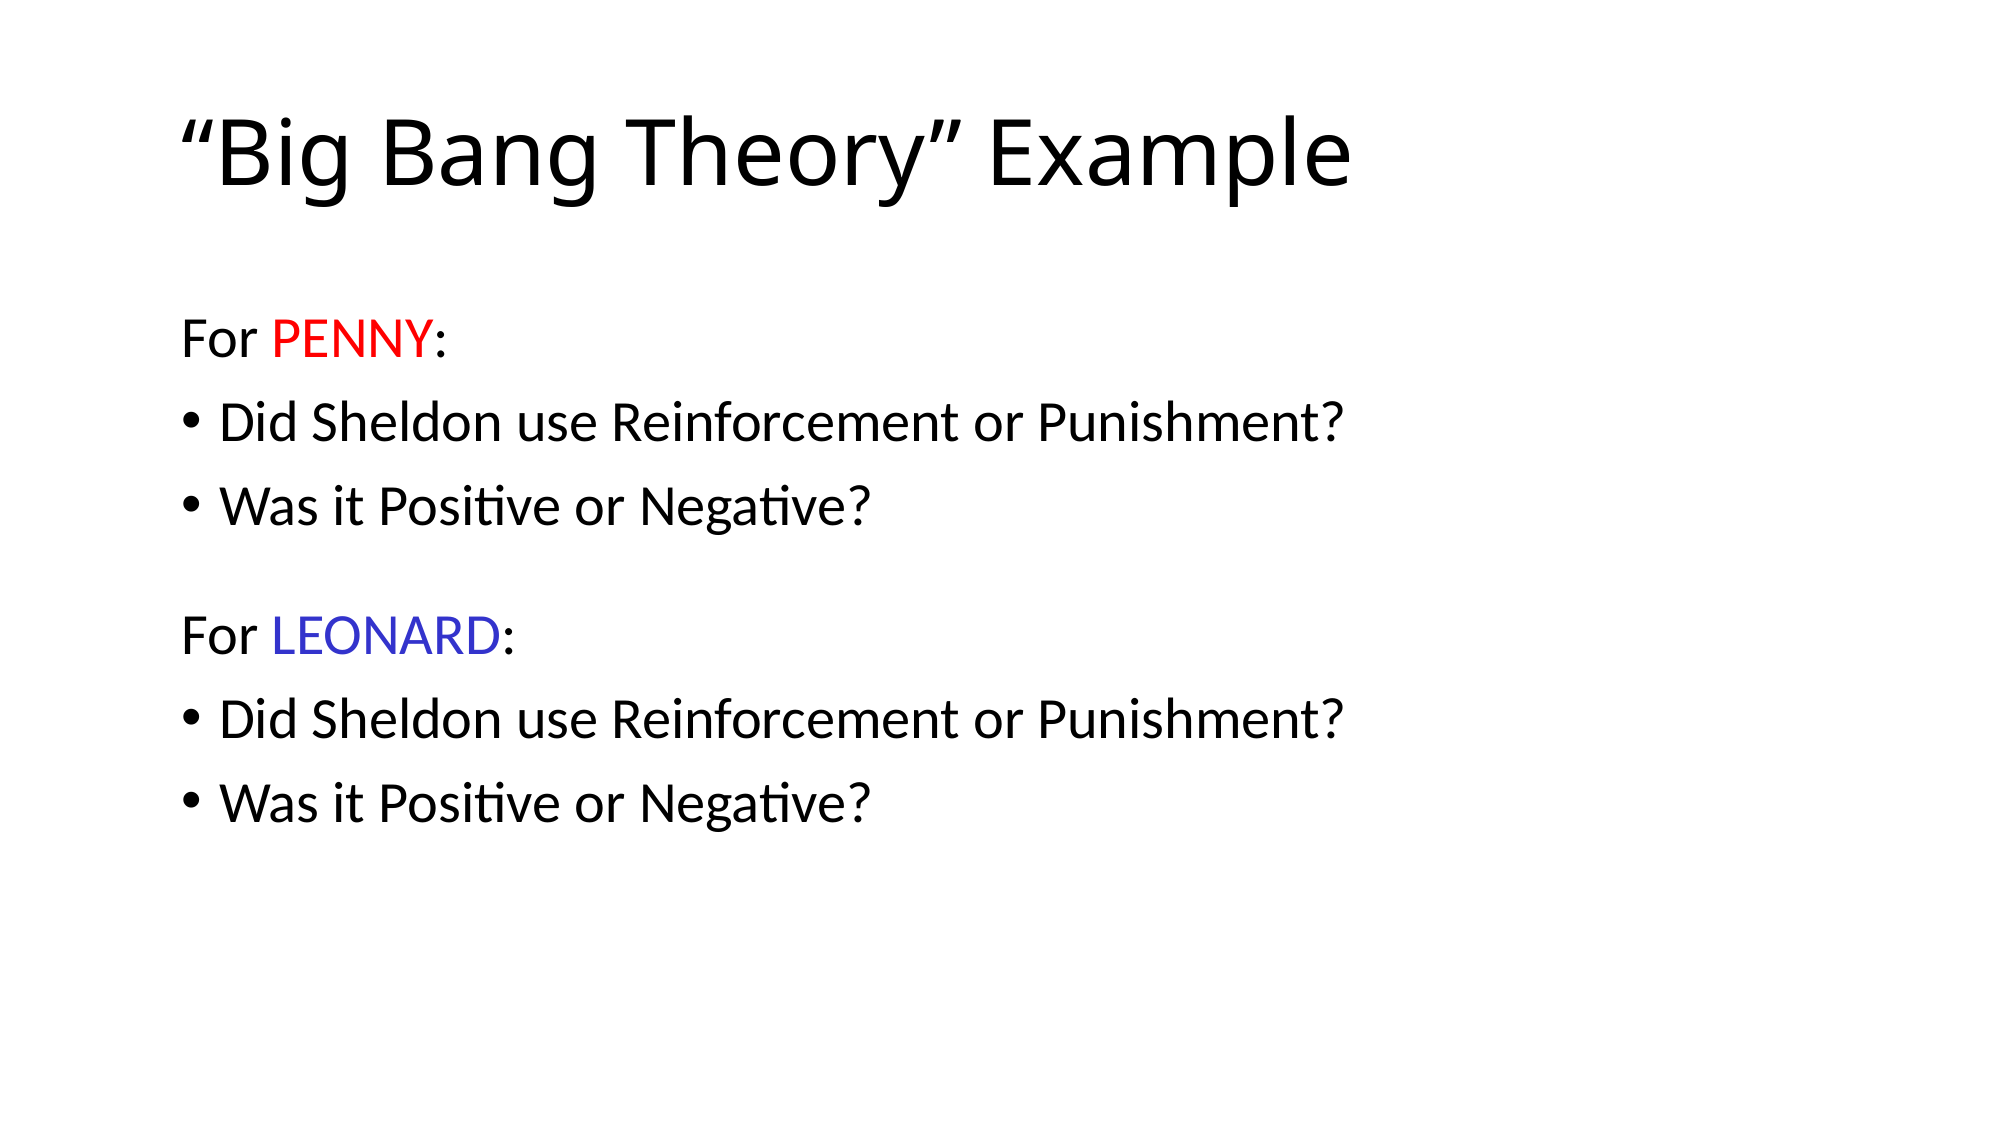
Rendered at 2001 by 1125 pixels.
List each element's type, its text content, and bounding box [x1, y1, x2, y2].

list For PENNY: Did Sheldon use Reinforcement or Punishment? Was it Positive or Negative? For LEONARD: Did Sheldon use Reinforcement or Punishment? Was it Positive or Negative? [166, 299, 1917, 1063]
title “Big Bang Theory” Example [166, 87, 1850, 225]
